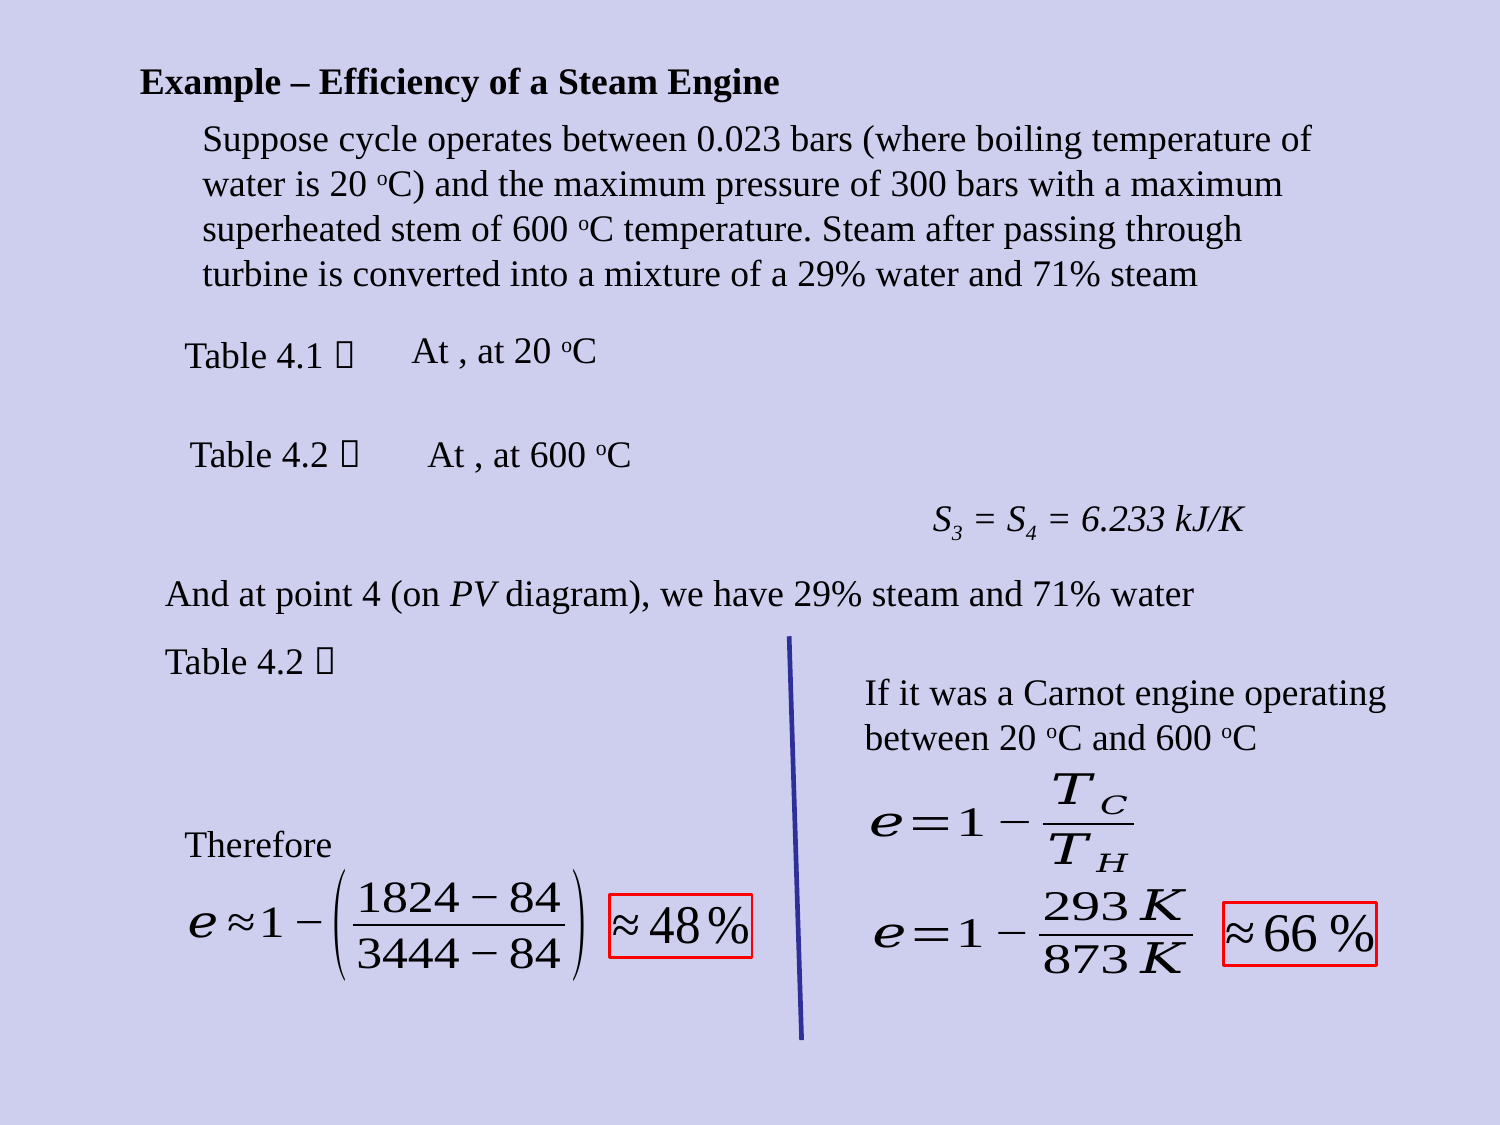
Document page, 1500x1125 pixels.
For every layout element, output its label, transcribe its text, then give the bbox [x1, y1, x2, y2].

text_box If it was a Carnot engine operating between 20 oC and 600 oC [849, 660, 1438, 765]
text_box Table 4.1  [169, 323, 445, 384]
text_box And at point 4 (on PV diagram), we have 29% steam and 71% water [149, 561, 1288, 622]
text_box Suppose cycle operates between 0.023 bars (where boiling temperature of water is 20 oC) and the maximum pressure of 300 bars with a maximum superheated stem of 600 oC temperature. Steam after passing through turbine is converted into a mixture of a 29% water and 71% steam [187, 106, 1350, 302]
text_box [788, 635, 802, 1041]
text_box S3 = S4 = 6.233 kJ/K [918, 486, 1369, 553]
text_box Therefore [169, 813, 395, 873]
text_box Example – Efficiency of a Steam Engine [125, 49, 850, 110]
text_box Table 4.2  [174, 422, 413, 482]
